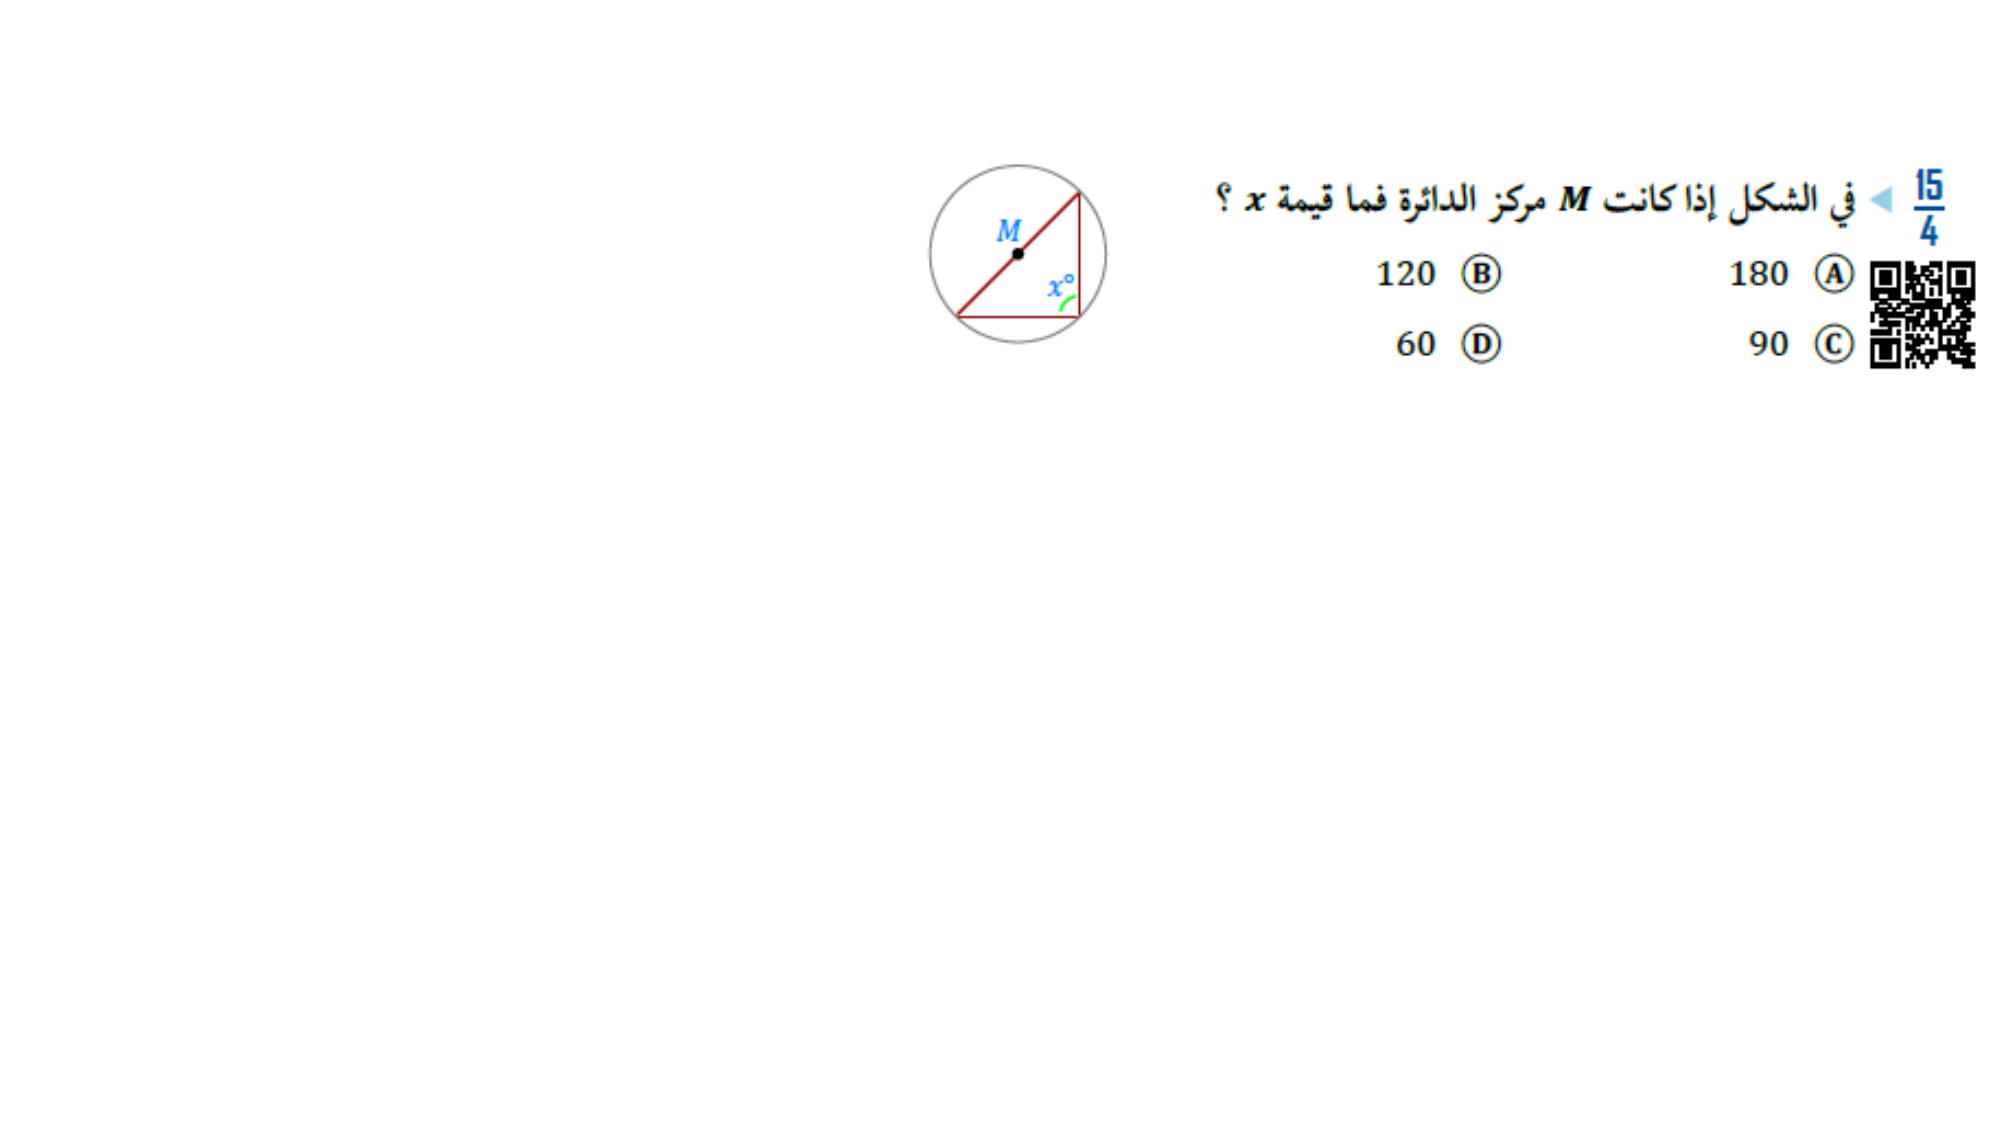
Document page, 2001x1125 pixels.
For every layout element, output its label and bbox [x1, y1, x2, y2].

picture [917, 141, 2000, 389]
